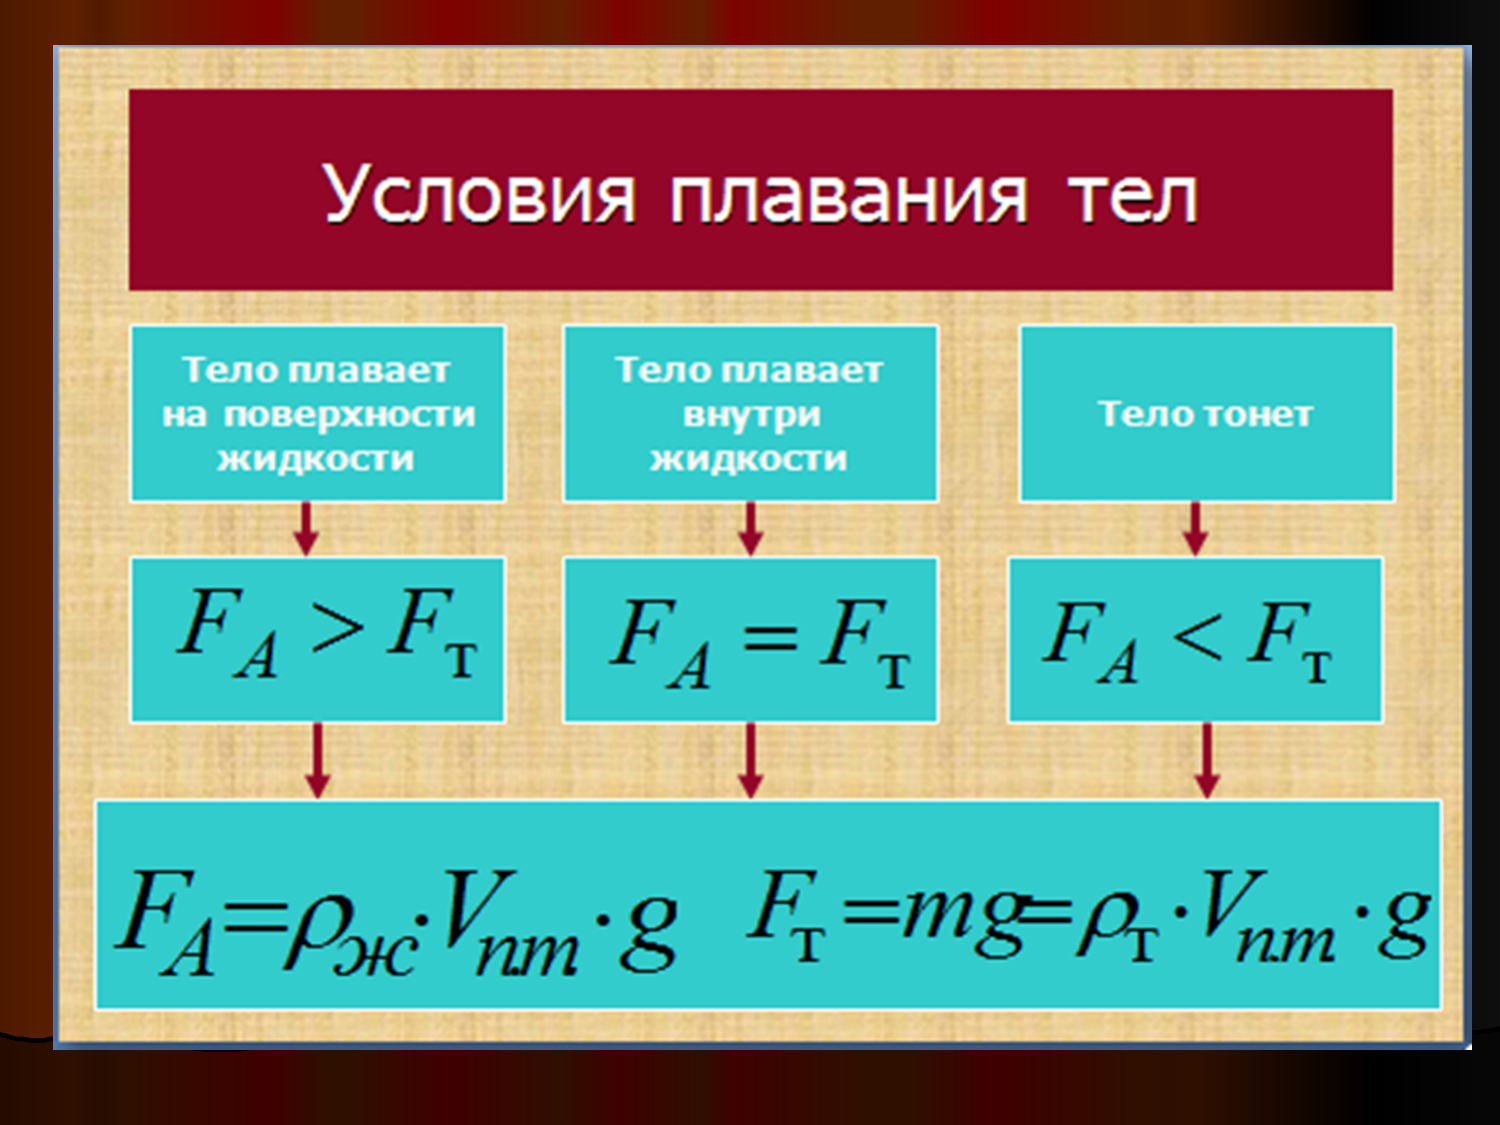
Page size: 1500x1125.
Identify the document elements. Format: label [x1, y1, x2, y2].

picture [53, 45, 1472, 1050]
